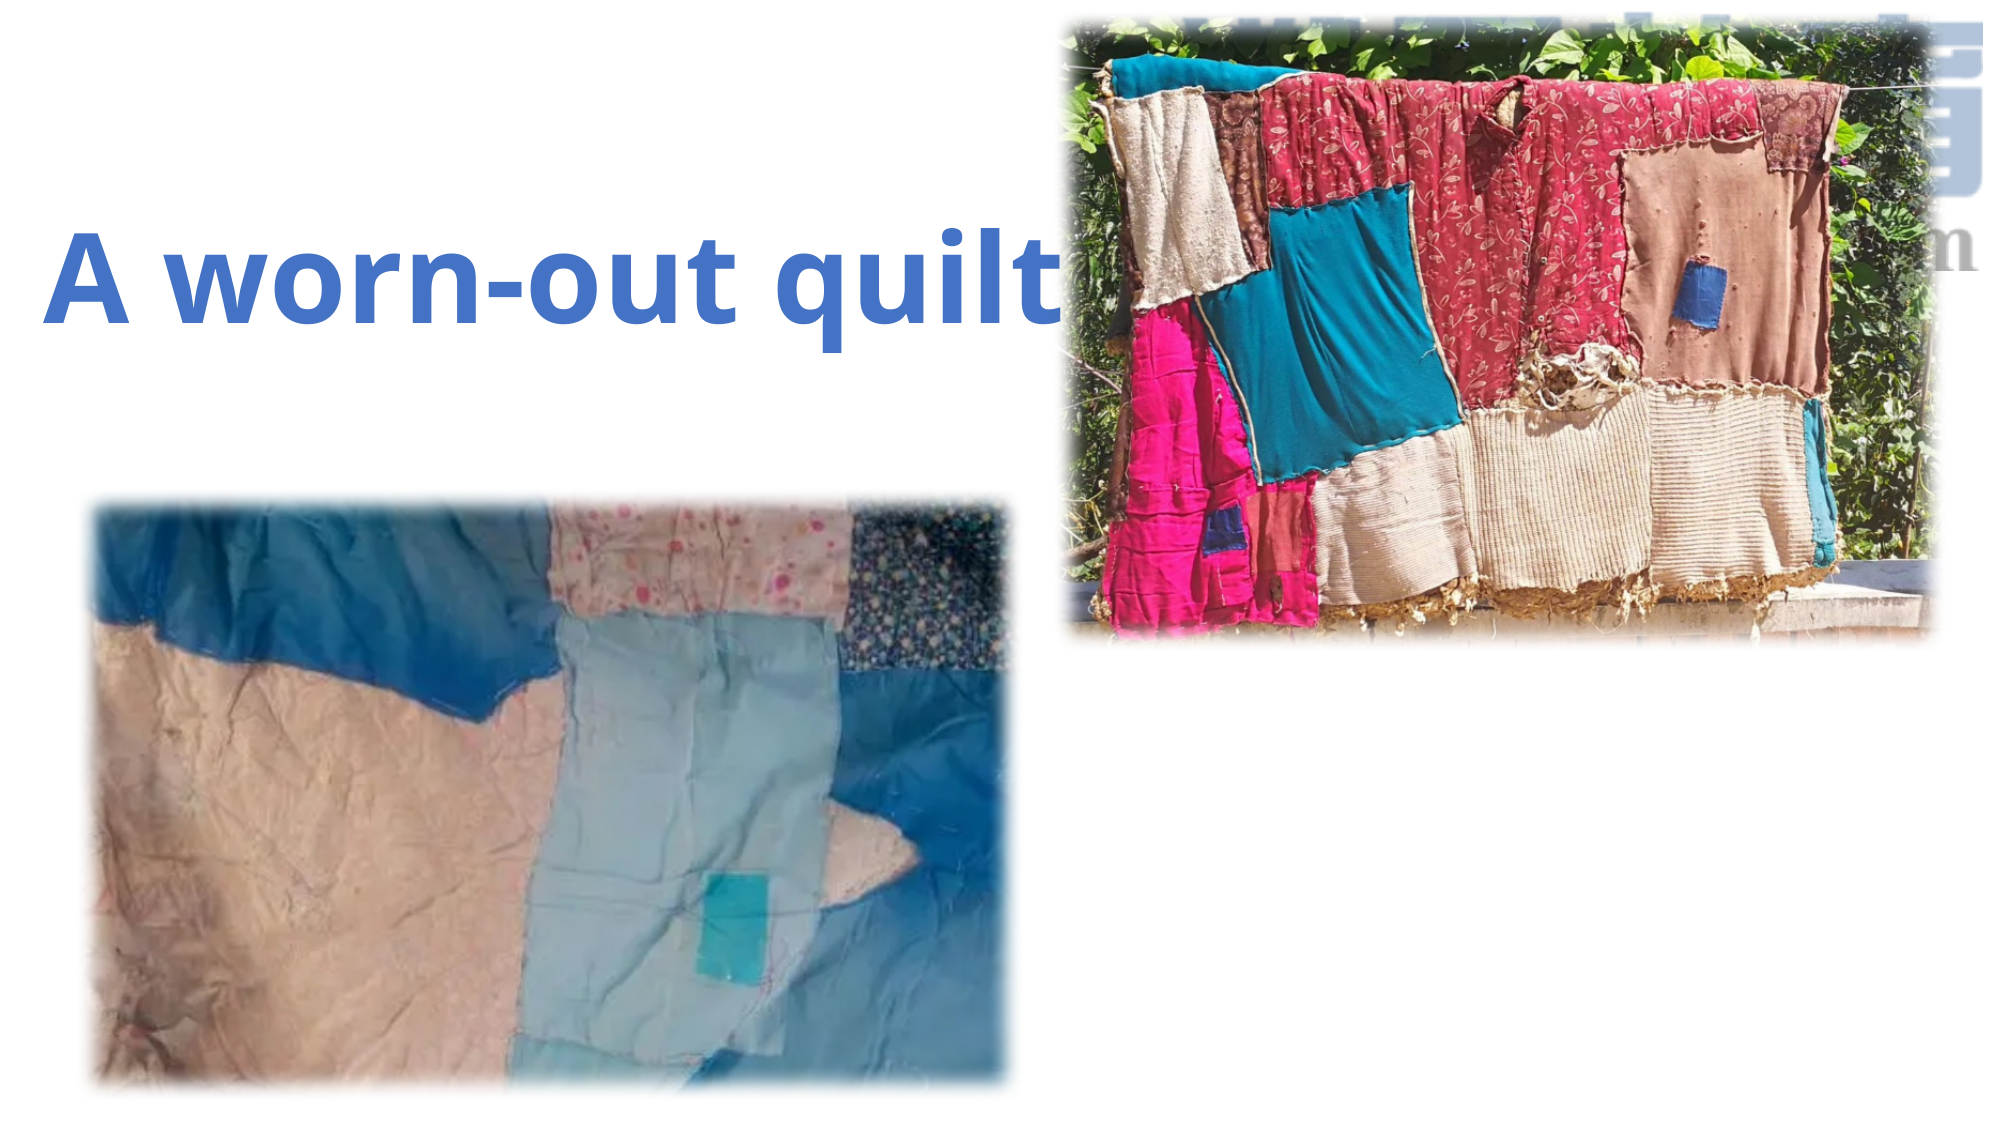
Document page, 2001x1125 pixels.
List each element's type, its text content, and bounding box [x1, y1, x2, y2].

text_box A worn-out quilt [28, 191, 1053, 357]
picture [76, 488, 1023, 1101]
picture [1053, 10, 1983, 653]
